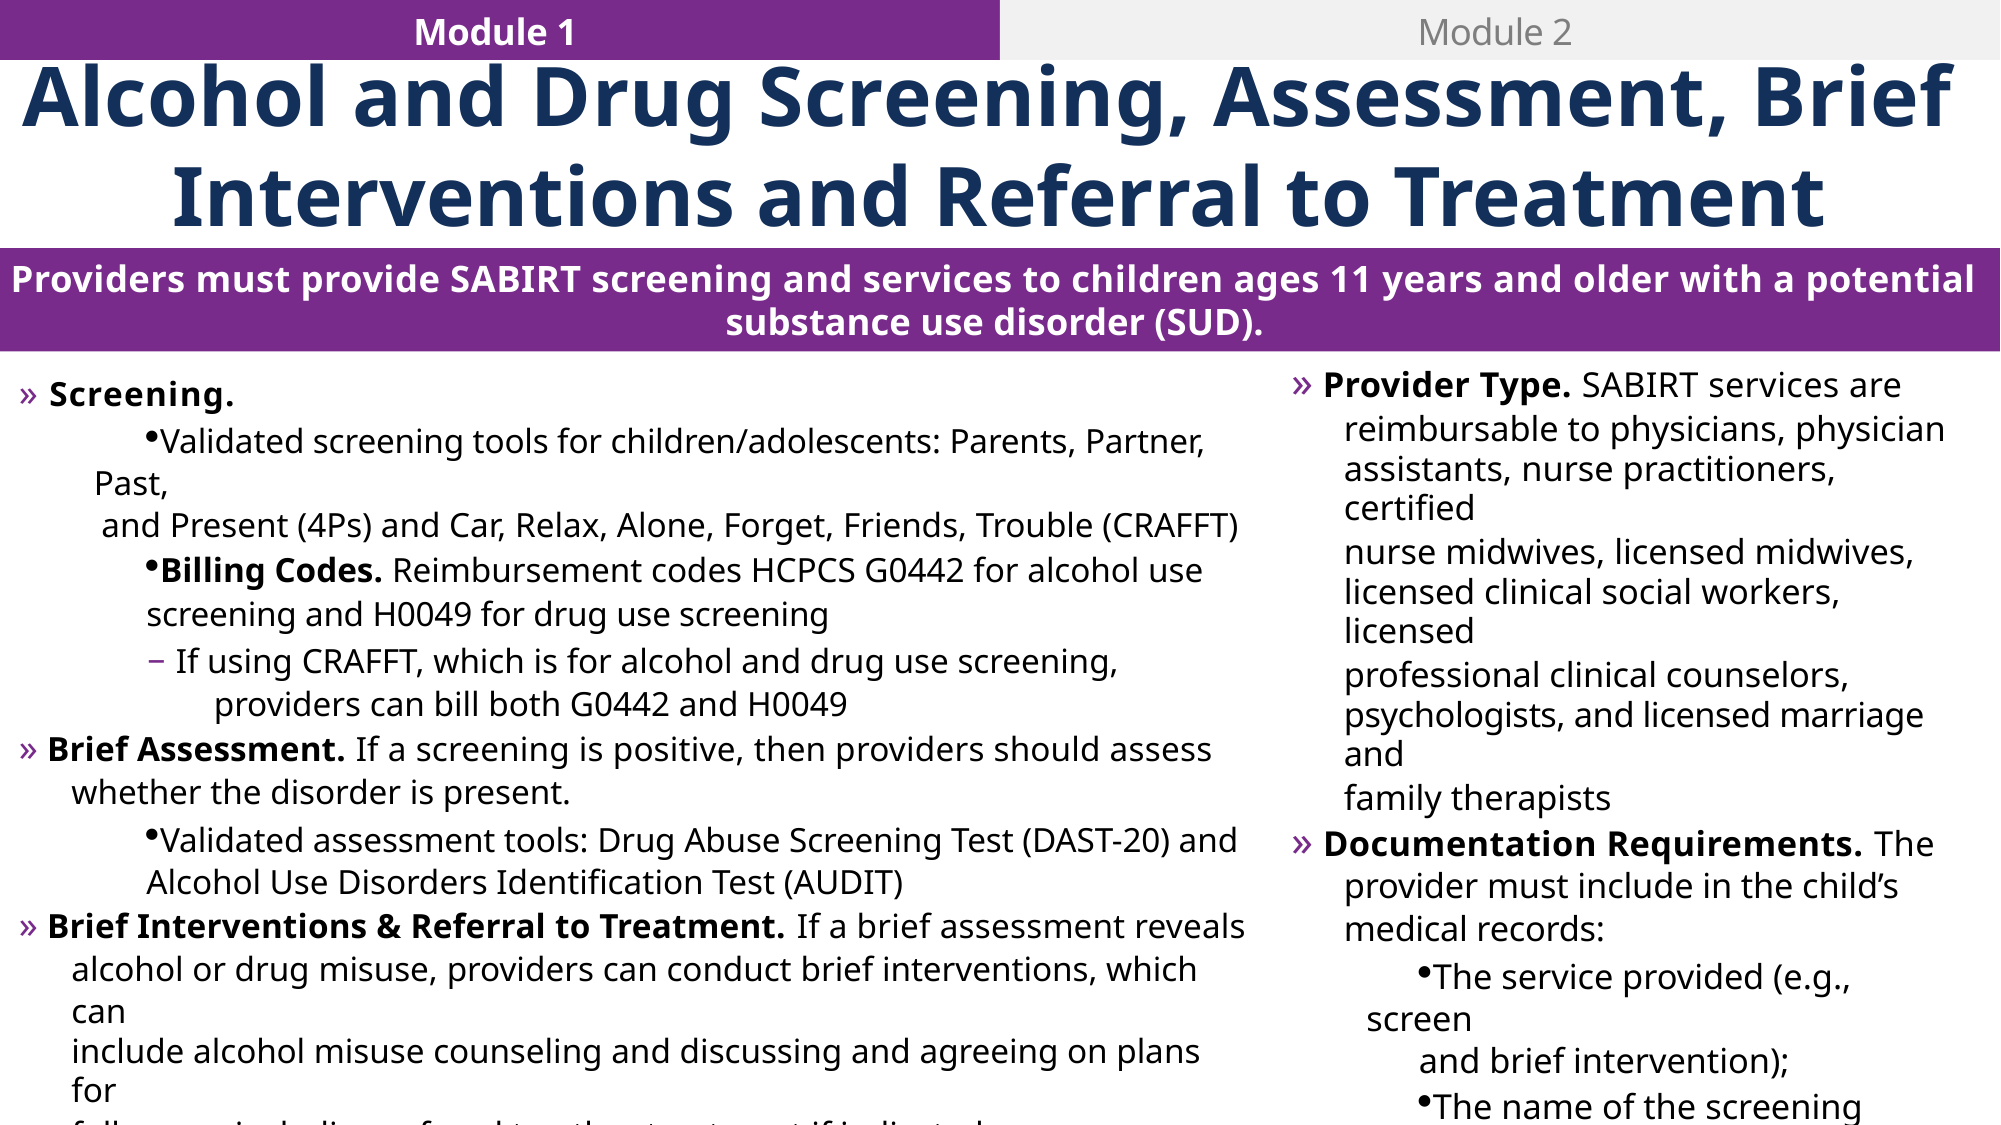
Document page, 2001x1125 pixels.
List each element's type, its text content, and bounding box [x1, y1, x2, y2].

list Module 2 [999, 0, 2000, 60]
list Alcohol and Drug Screening, Assessment, Brief Interventions and Referral to Treatment (SABIRT) [0, 60, 2000, 248]
list » Provider Type. SABIRT services are reimbursable to physicians, physician assistants, nurse practitioners, certified nurse midwives, licensed midwives, licensed clinical social workers, licensed professional clinical counselors, psychologists, and licensed marriage and family therapists » Documentation Requirements. The provider must include in the child’s medical records: The service provided (e.g., screen and brief intervention); The name of the screening and/or assessment tool and scores; and If a referral to an alcohol or SUD program was made 22 [1291, 351, 1963, 1100]
list Module 1 [0, 0, 999, 60]
list » Screening. Validated screening tools for children/adolescents: Parents, Partner, Past, and Present (4Ps) and Car, Relax, Alone, Forget, Friends, Trouble (CRAFFT) Billing Codes. Reimbursement codes HCPCS G0442 for alcohol use screening and H0049 for drug use screening ‒ If using CRAFFT, which is for alcohol and drug use screening, providers can bill both G0442 and H0049 » Brief Assessment. If a screening is positive, then providers should assess whether the disorder is present. Validated assessment tools: Drug Abuse Screening Test (DAST-20) and Alcohol Use Disorders Identification Test (AUDIT) » Brief Interventions & Referral to Treatment. If a brief assessment reveals alcohol or drug misuse, providers can conduct brief interventions, which can include alcohol misuse counseling and discussing and agreeing on plans for follow-up, including referral to other treatment if indicated. Billing Codes. Reimbursement code HCPCS H0050 for alcohol and/or drug brief intervention services [18, 351, 1257, 1117]
list Providers must provide SABIRT screening and services to children ages 11 years and older with a potential substance use disorder (SUD). [0, 248, 2000, 352]
